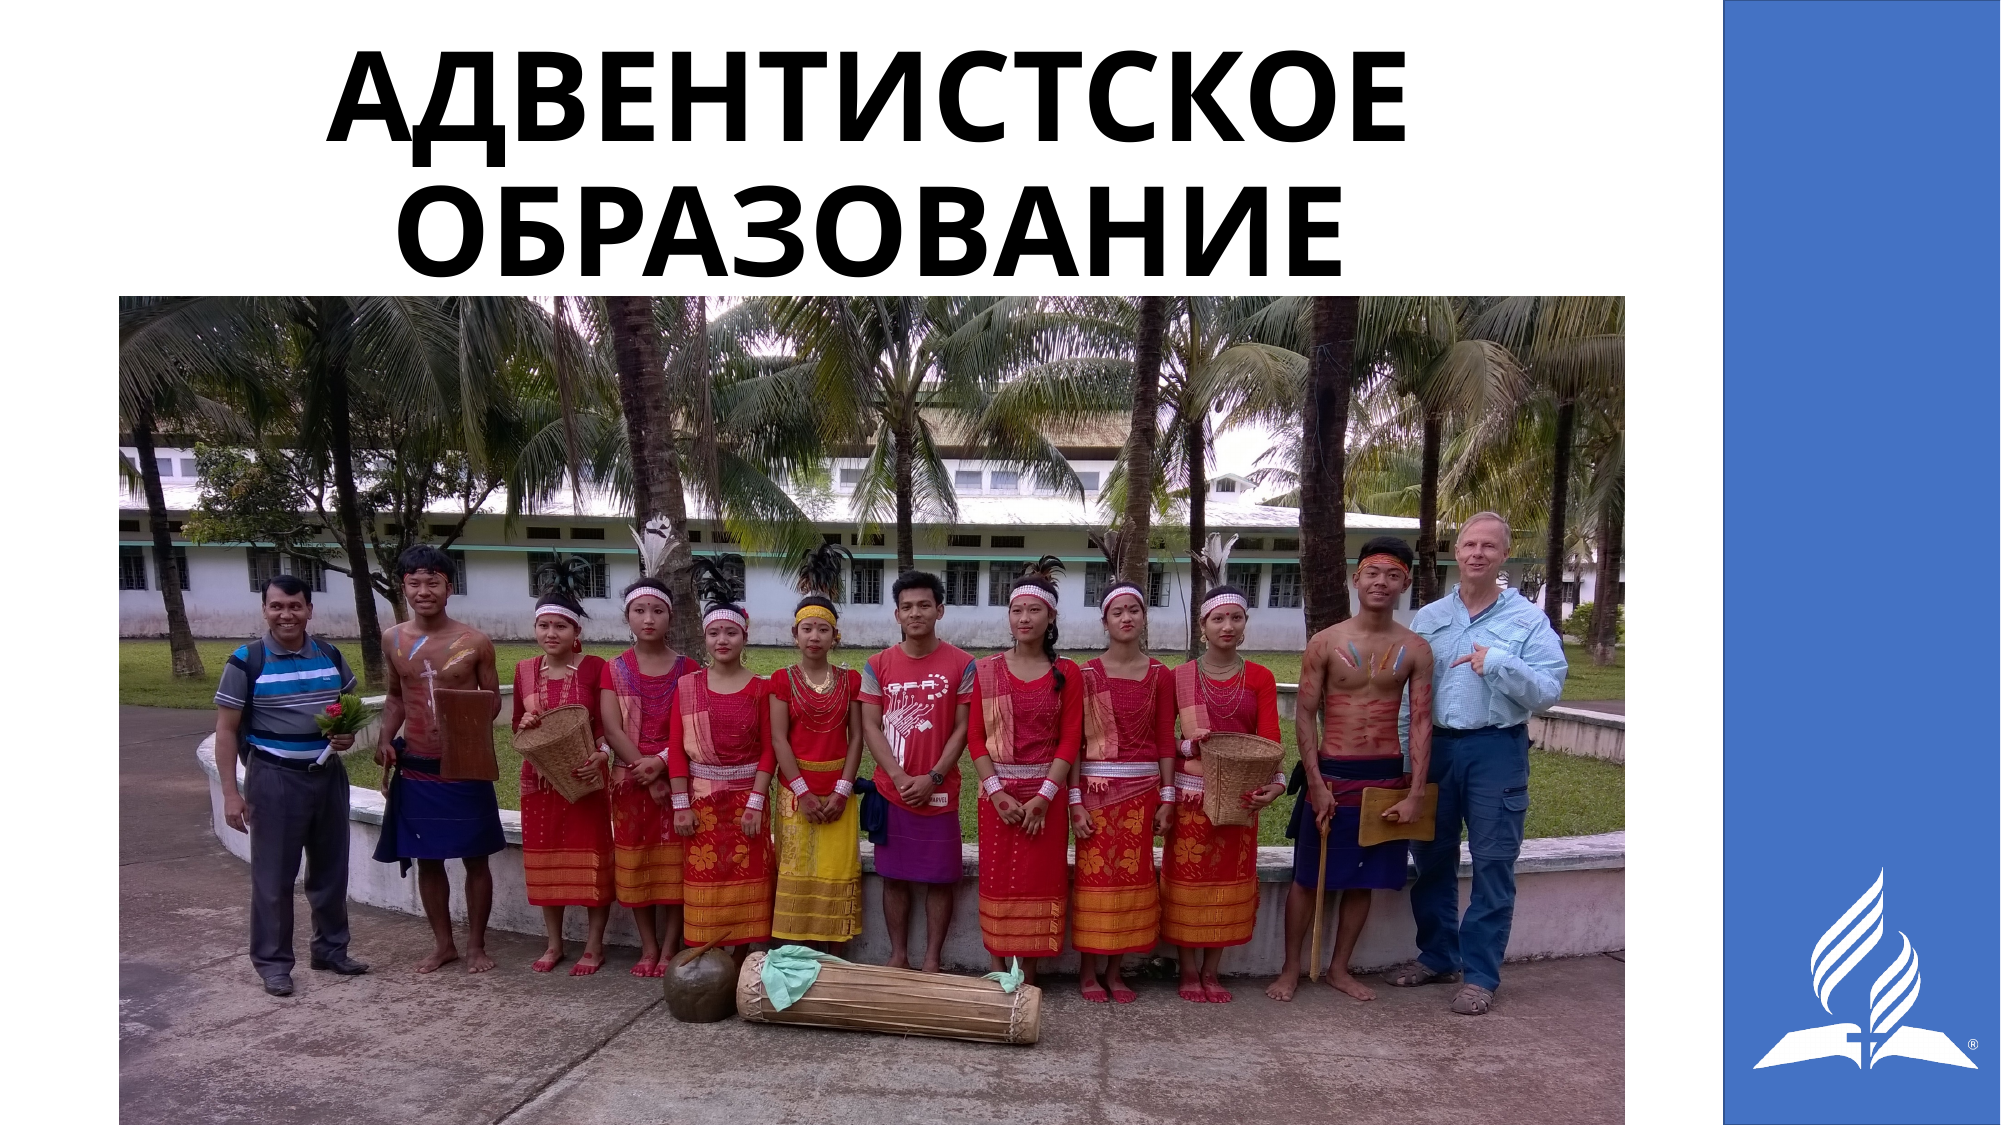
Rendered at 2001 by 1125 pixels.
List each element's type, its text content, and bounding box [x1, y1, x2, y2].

title АДВЕНТИСТСКОЕ ОБРАЗОВАНИЕ [137, 59, 1602, 278]
picture [1707, 795, 2001, 1115]
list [119, 296, 1625, 1125]
